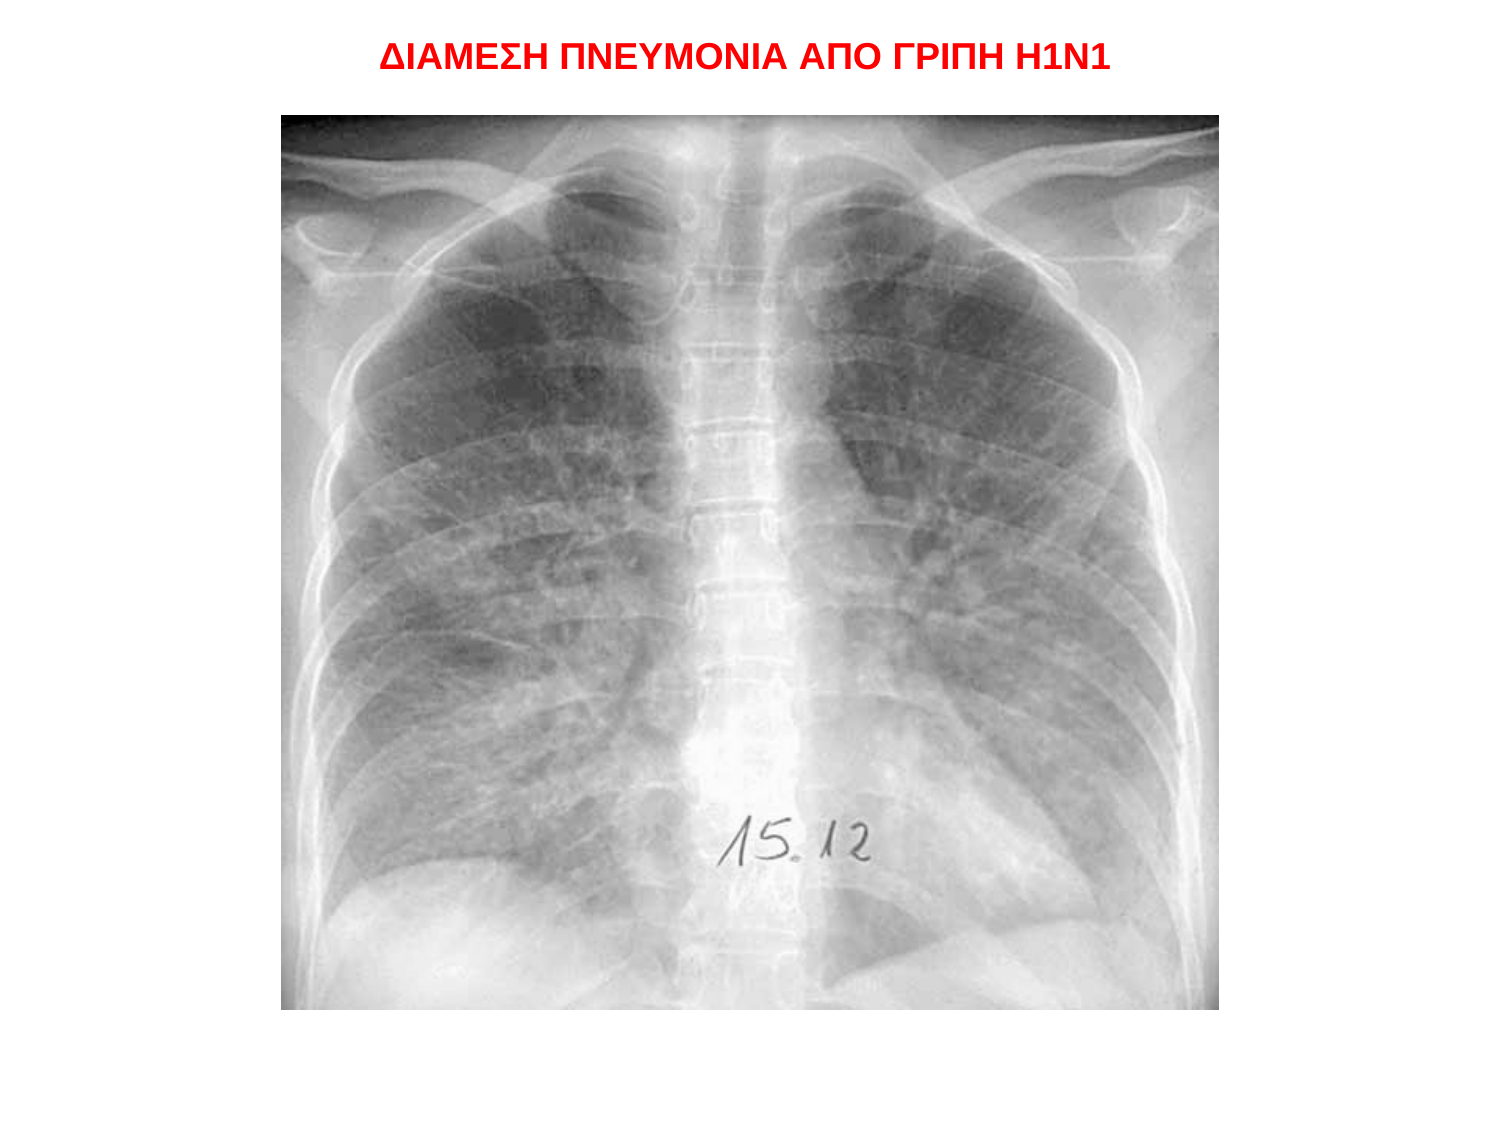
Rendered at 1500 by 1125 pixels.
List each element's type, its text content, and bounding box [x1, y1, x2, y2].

text_box ΔΙΑΜΕΣΗ ΠNEYMONIA ΑΠΟ ΓΡΙΠΗ H1N1 [289, 24, 1211, 85]
picture [281, 115, 1219, 1010]
